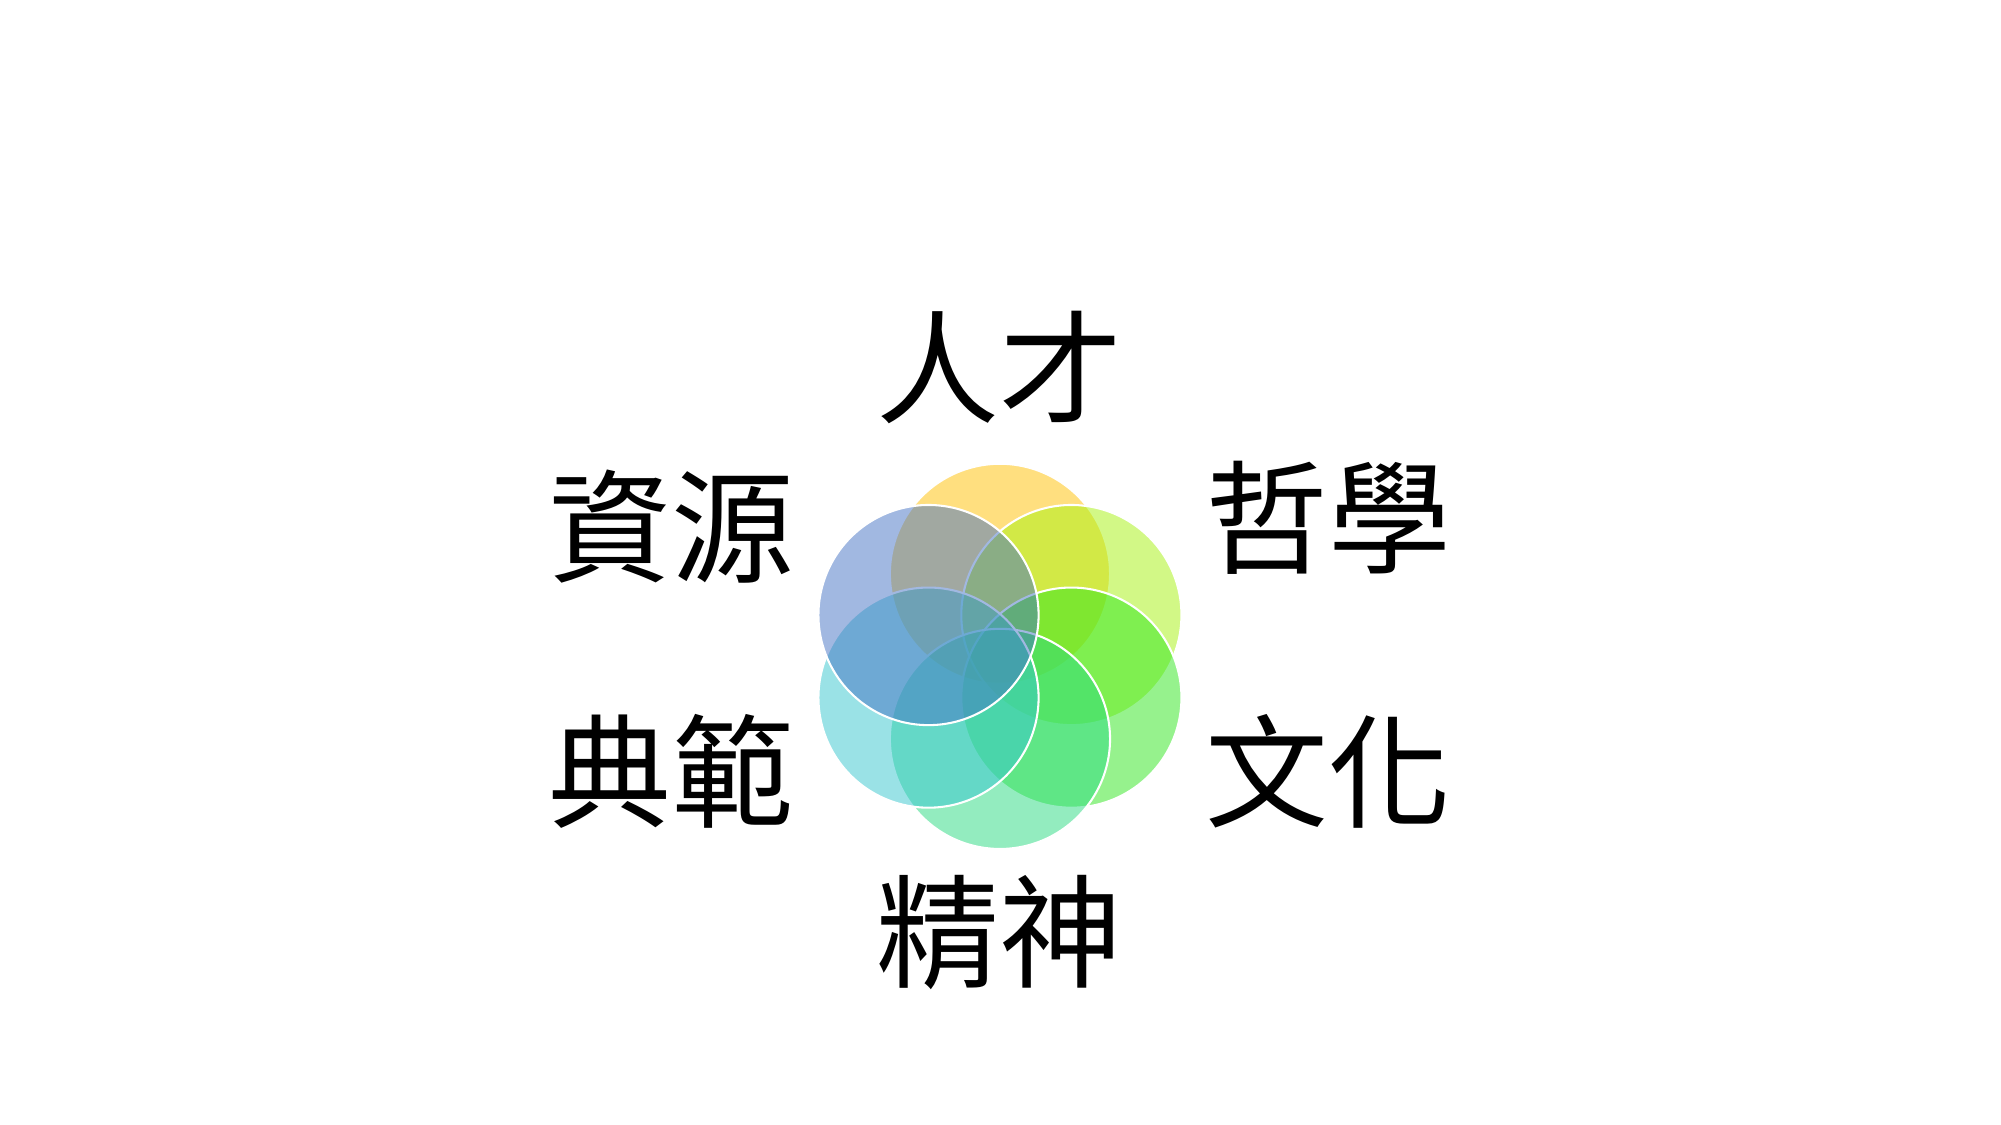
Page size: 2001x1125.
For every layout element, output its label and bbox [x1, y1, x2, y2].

list [137, 299, 1863, 1014]
